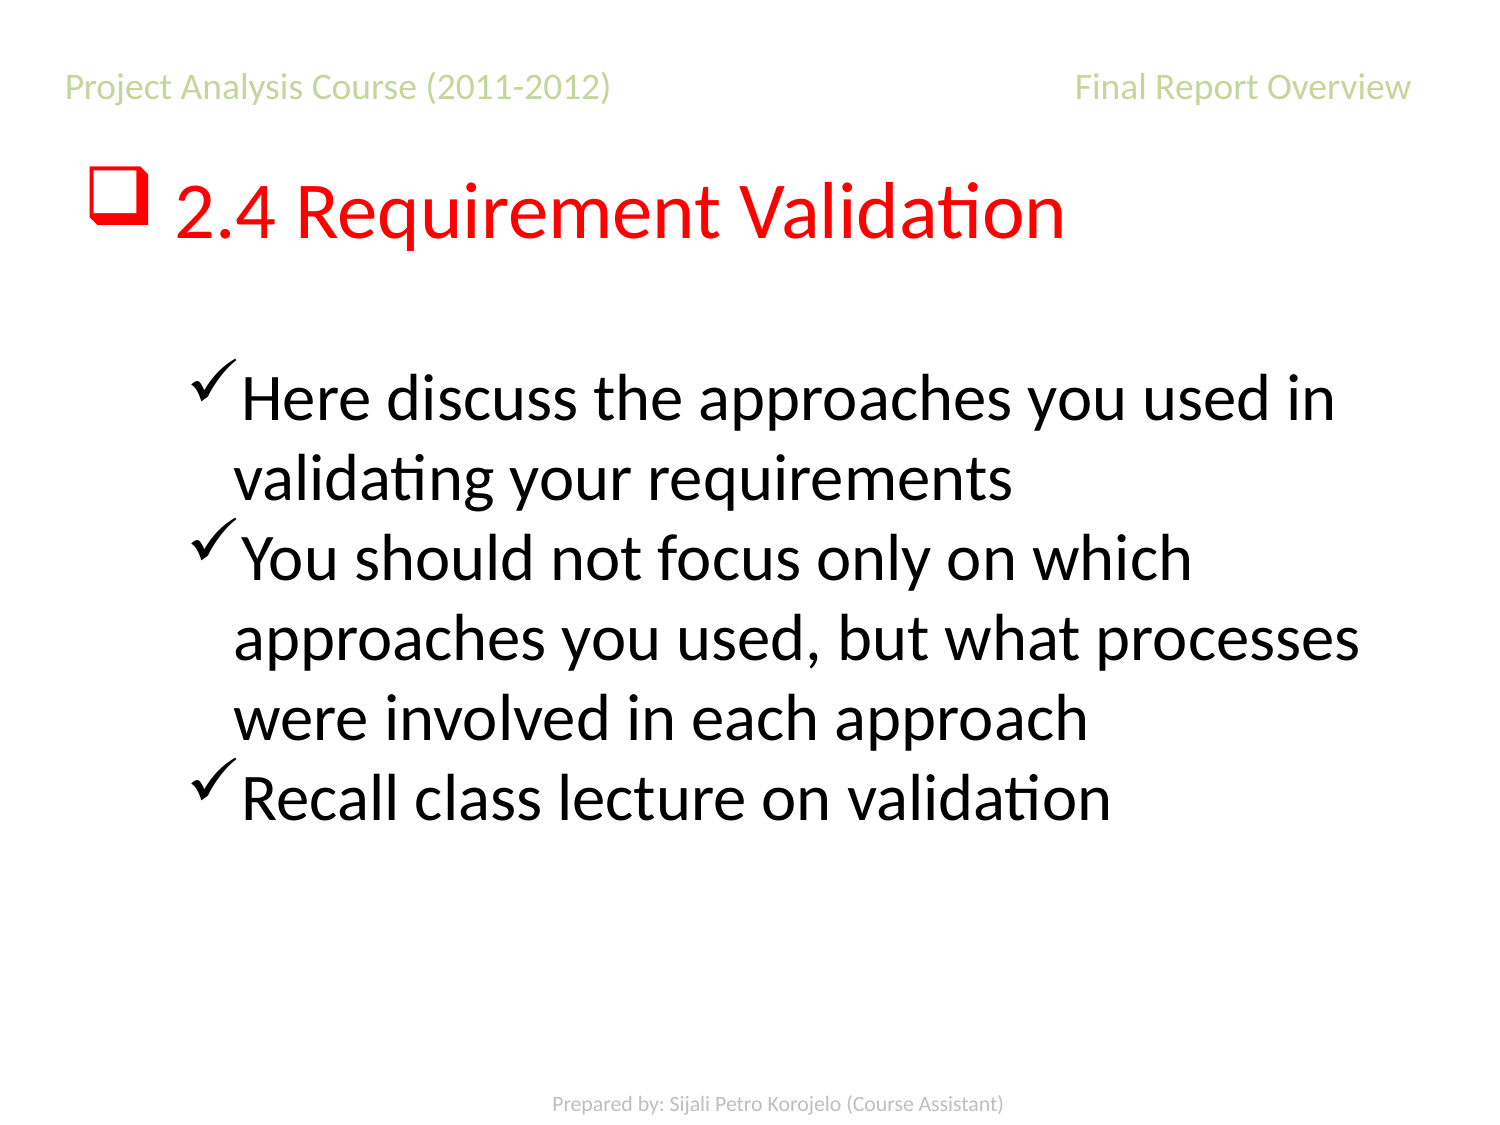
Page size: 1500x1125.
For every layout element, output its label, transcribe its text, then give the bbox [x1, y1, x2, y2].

text_box Prepared by: Sijali Petro Korojelo (Course Assistant) [537, 1082, 1025, 1123]
text_box Project Analysis Course (2011-2012) Final Report Overview [50, 54, 1438, 115]
text_box 2.4 Requirement Validation [68, 150, 1419, 264]
text_box Here discuss the approaches you used in validating your requirements You should not focus only on which approaches you used, but what processes were involved in each approach Recall class lecture on validation [171, 266, 1438, 842]
